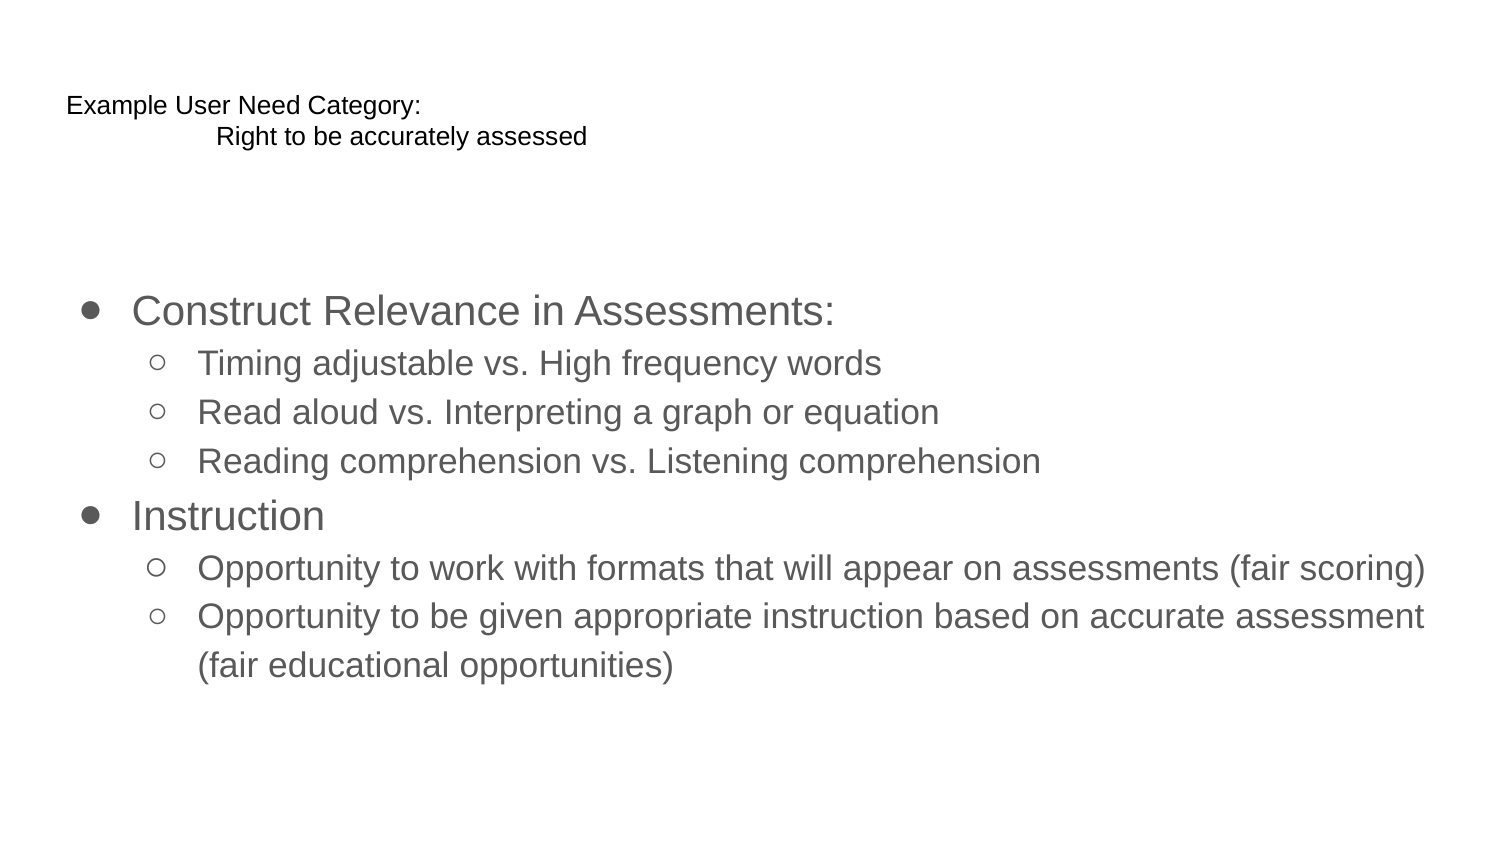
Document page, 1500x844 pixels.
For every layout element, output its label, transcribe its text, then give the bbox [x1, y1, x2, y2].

title Example User Need Category: Right to be accurately assessed [51, 72, 1449, 167]
list Construct Relevance in Assessments: Timing adjustable vs. High frequency words Read aloud vs. Interpreting a graph or equation Reading comprehension vs. Listening comprehension Instruction Opportunity to work with formats that will appear on assessments (fair scoring) Opportunity to be given appropriate instruction based on accurate assessment (fair educational opportunities) [51, 260, 1449, 750]
